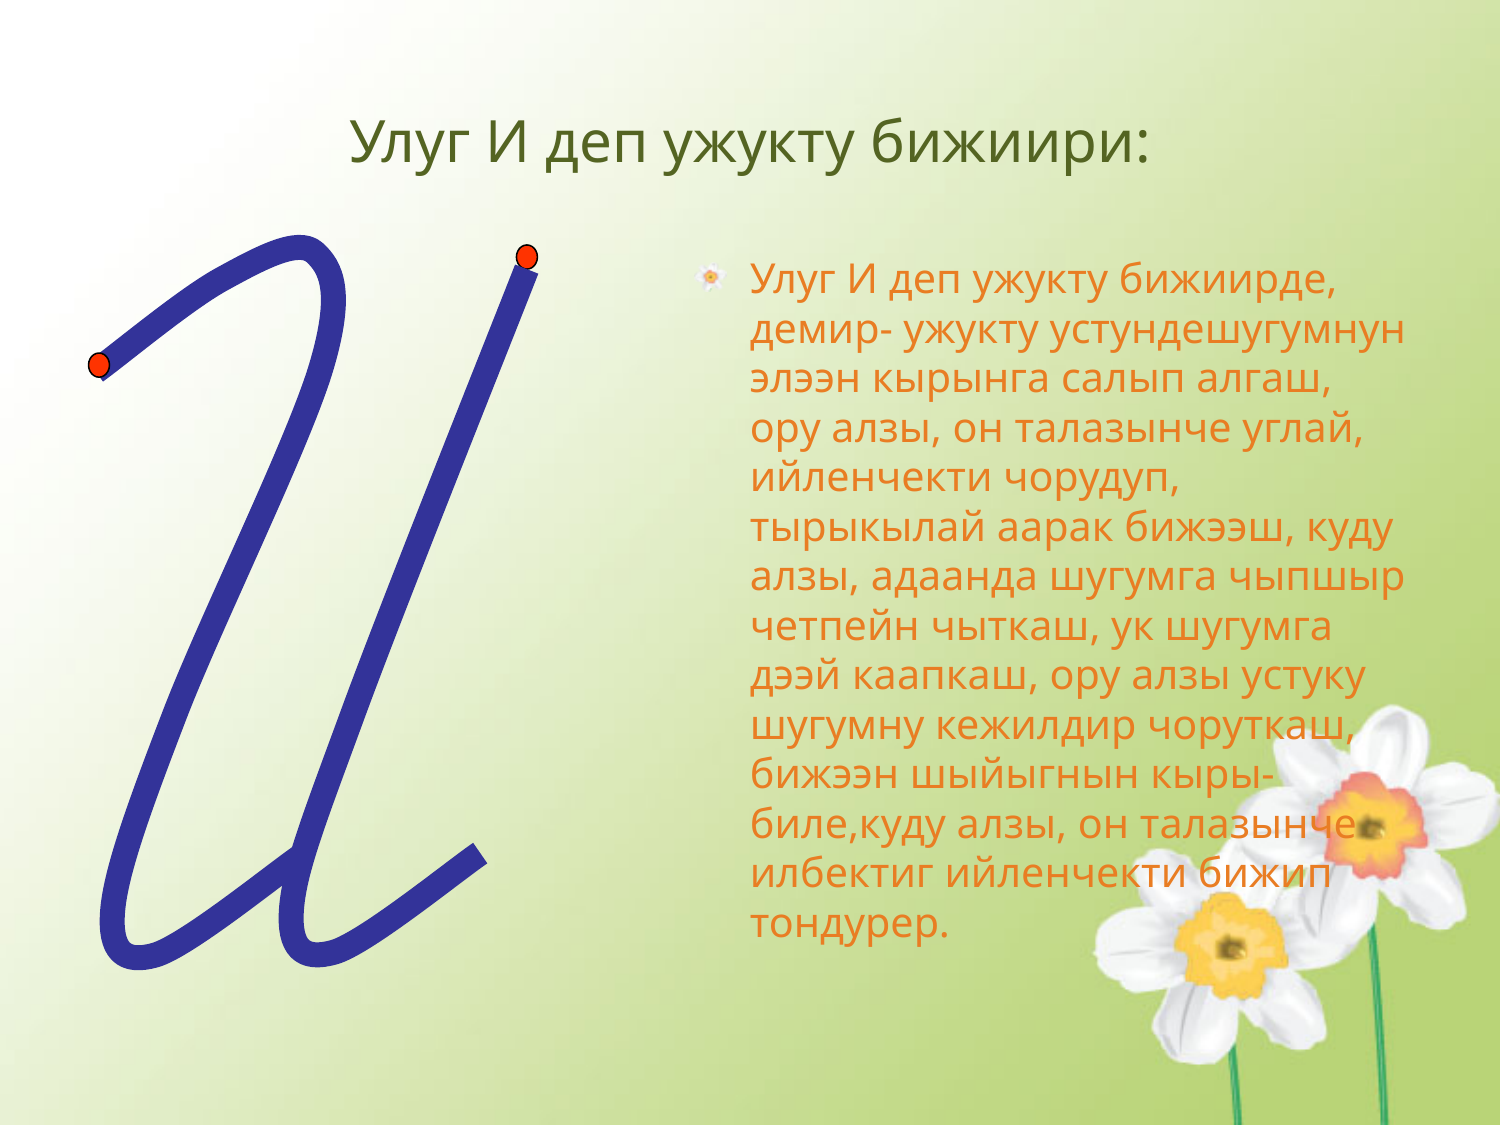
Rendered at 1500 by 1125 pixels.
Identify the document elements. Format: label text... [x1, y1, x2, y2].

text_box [88, 237, 538, 965]
list Улуг И деп ужукту бижиирде, демир- ужукту устундешугумнун элээн кырынга салып алгаш, ору алзы, он талазынче углай, ийленчекти чорудуп, тырыкылай аарак бижээш, куду алзы, адаанда шугумга чыпшыр четпейн чыткаш, ук шугумга дээй каапкаш, ору алзы устуку шугумну кежилдир чоруткаш, бижээн шыйыгнын кыры- биле,куду алзы, он талазынче илбектиг ийленчекти бижип тондурер. [679, 244, 1425, 1005]
title Улуг И деп ужукту бижиири: [75, 45, 1425, 233]
picture [0, 0, 1500, 1125]
